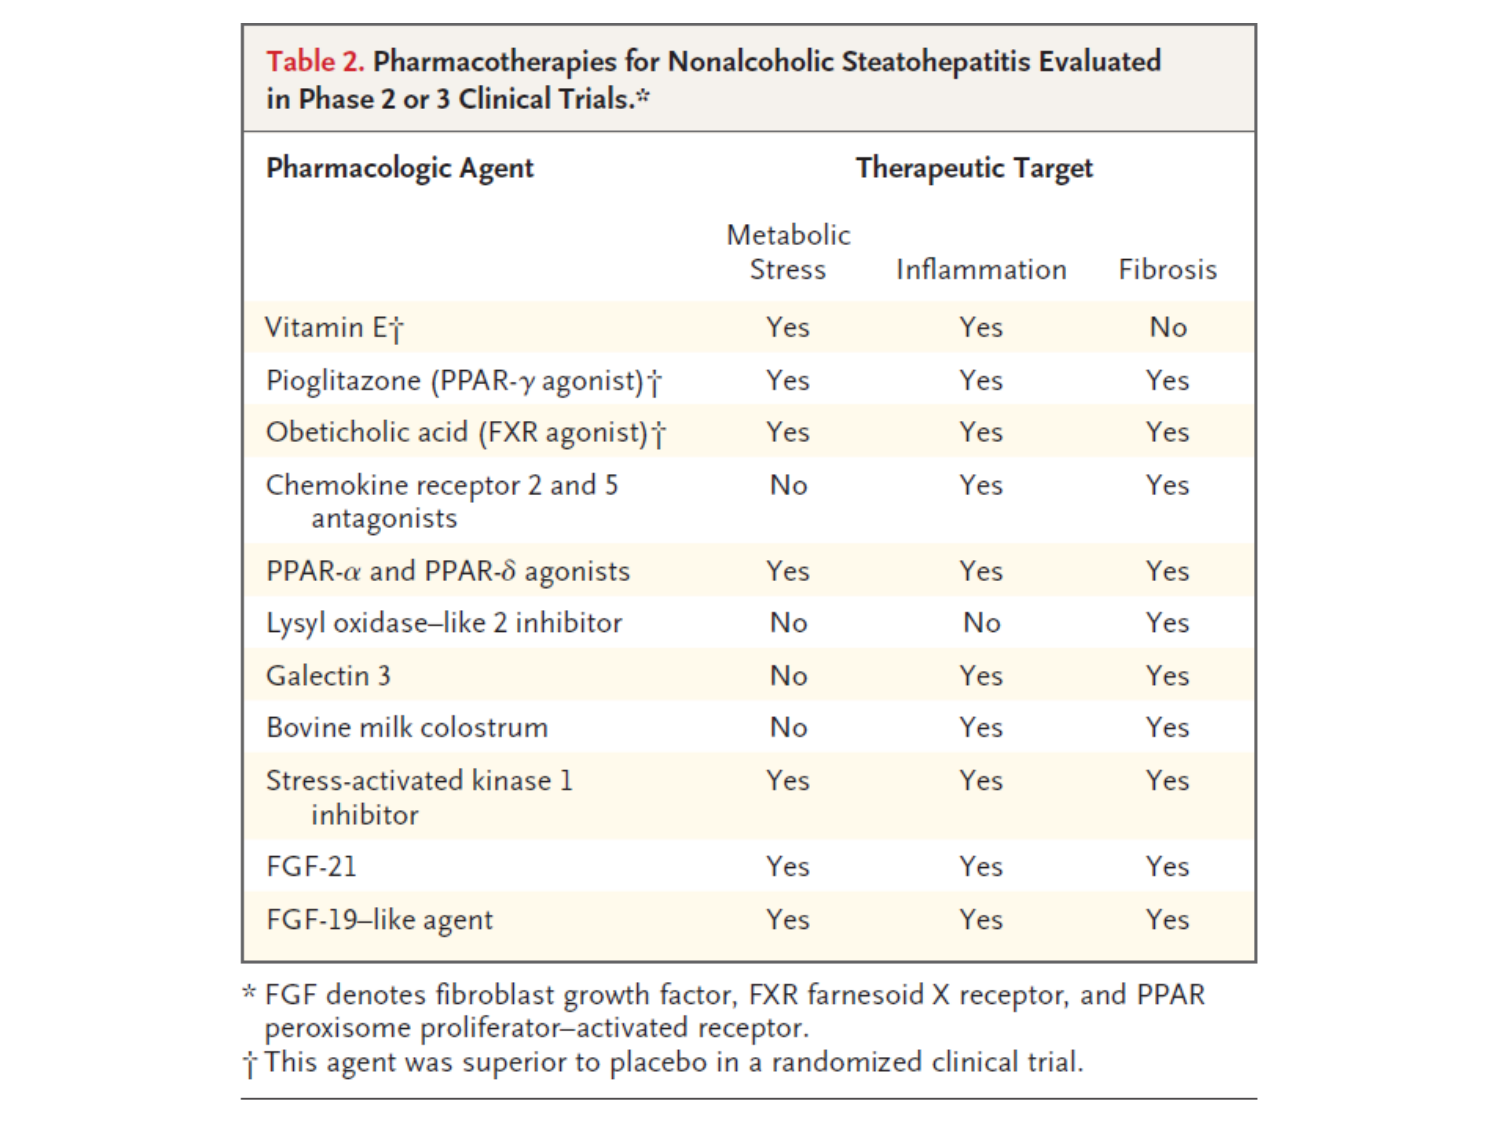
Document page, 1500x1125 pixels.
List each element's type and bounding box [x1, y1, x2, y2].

picture [237, 23, 1262, 1102]
